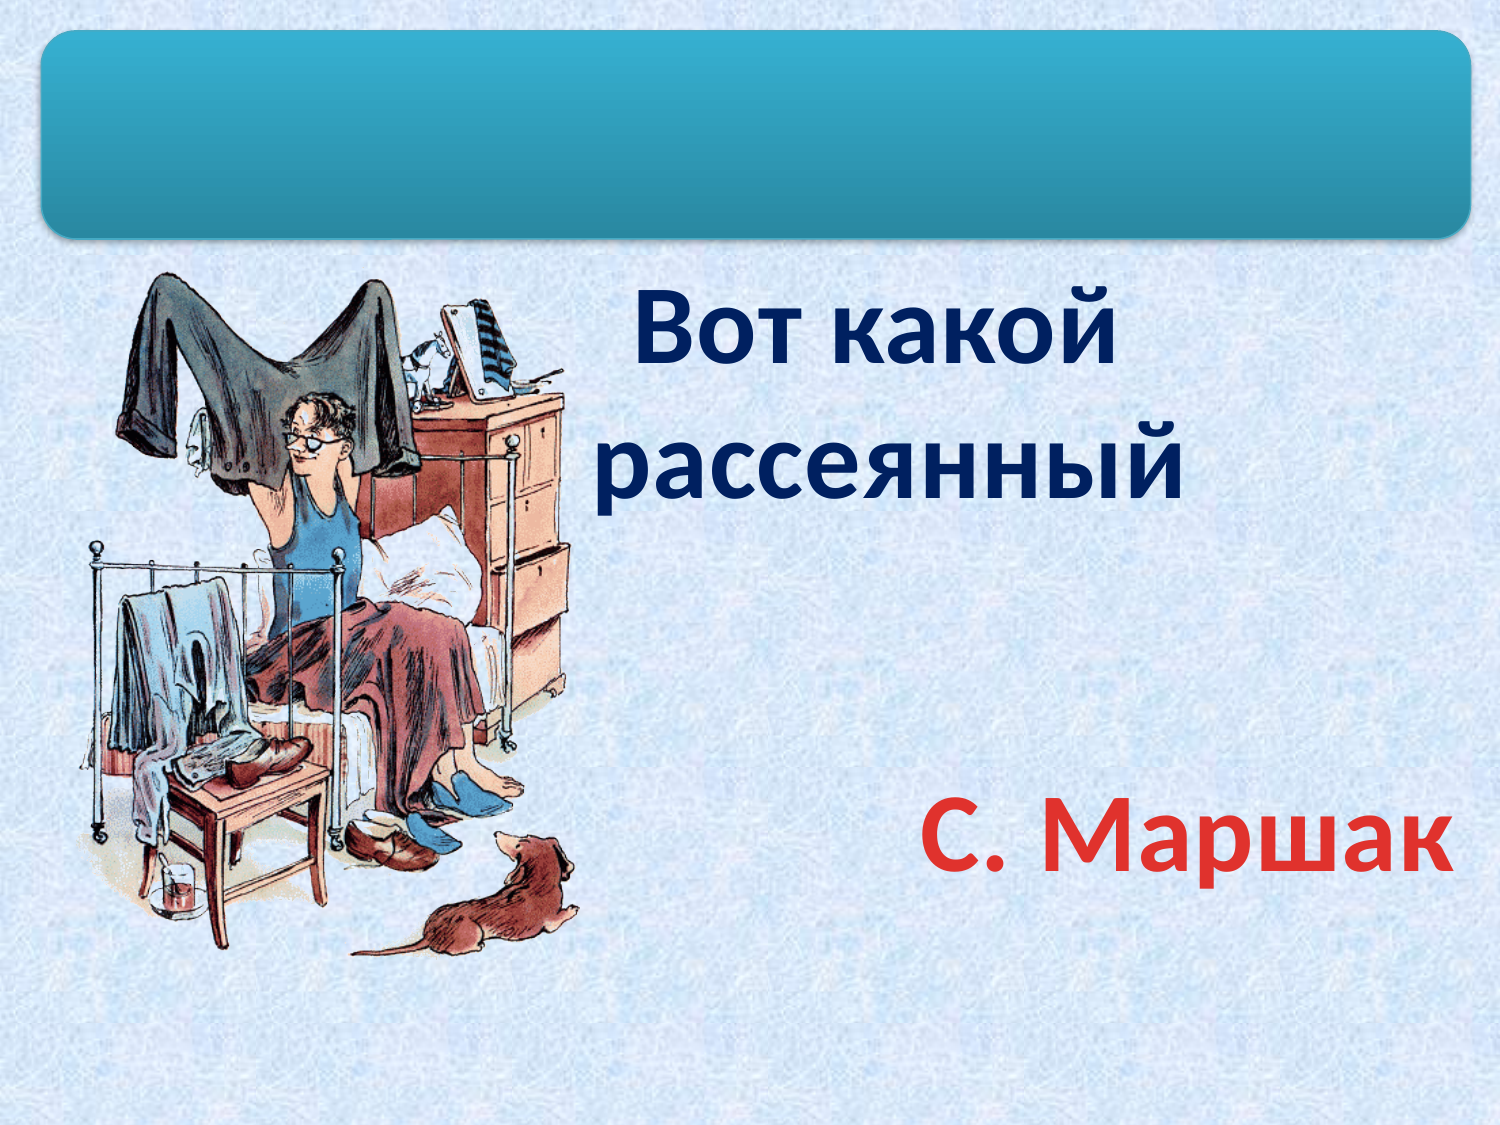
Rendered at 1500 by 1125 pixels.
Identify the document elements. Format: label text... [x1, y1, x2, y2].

picture [0, 0, 1500, 1125]
text_box [40, 30, 1472, 240]
text_box Вот какой рассеянный [576, 248, 1204, 529]
text_box С. Маршак [905, 751, 1497, 902]
